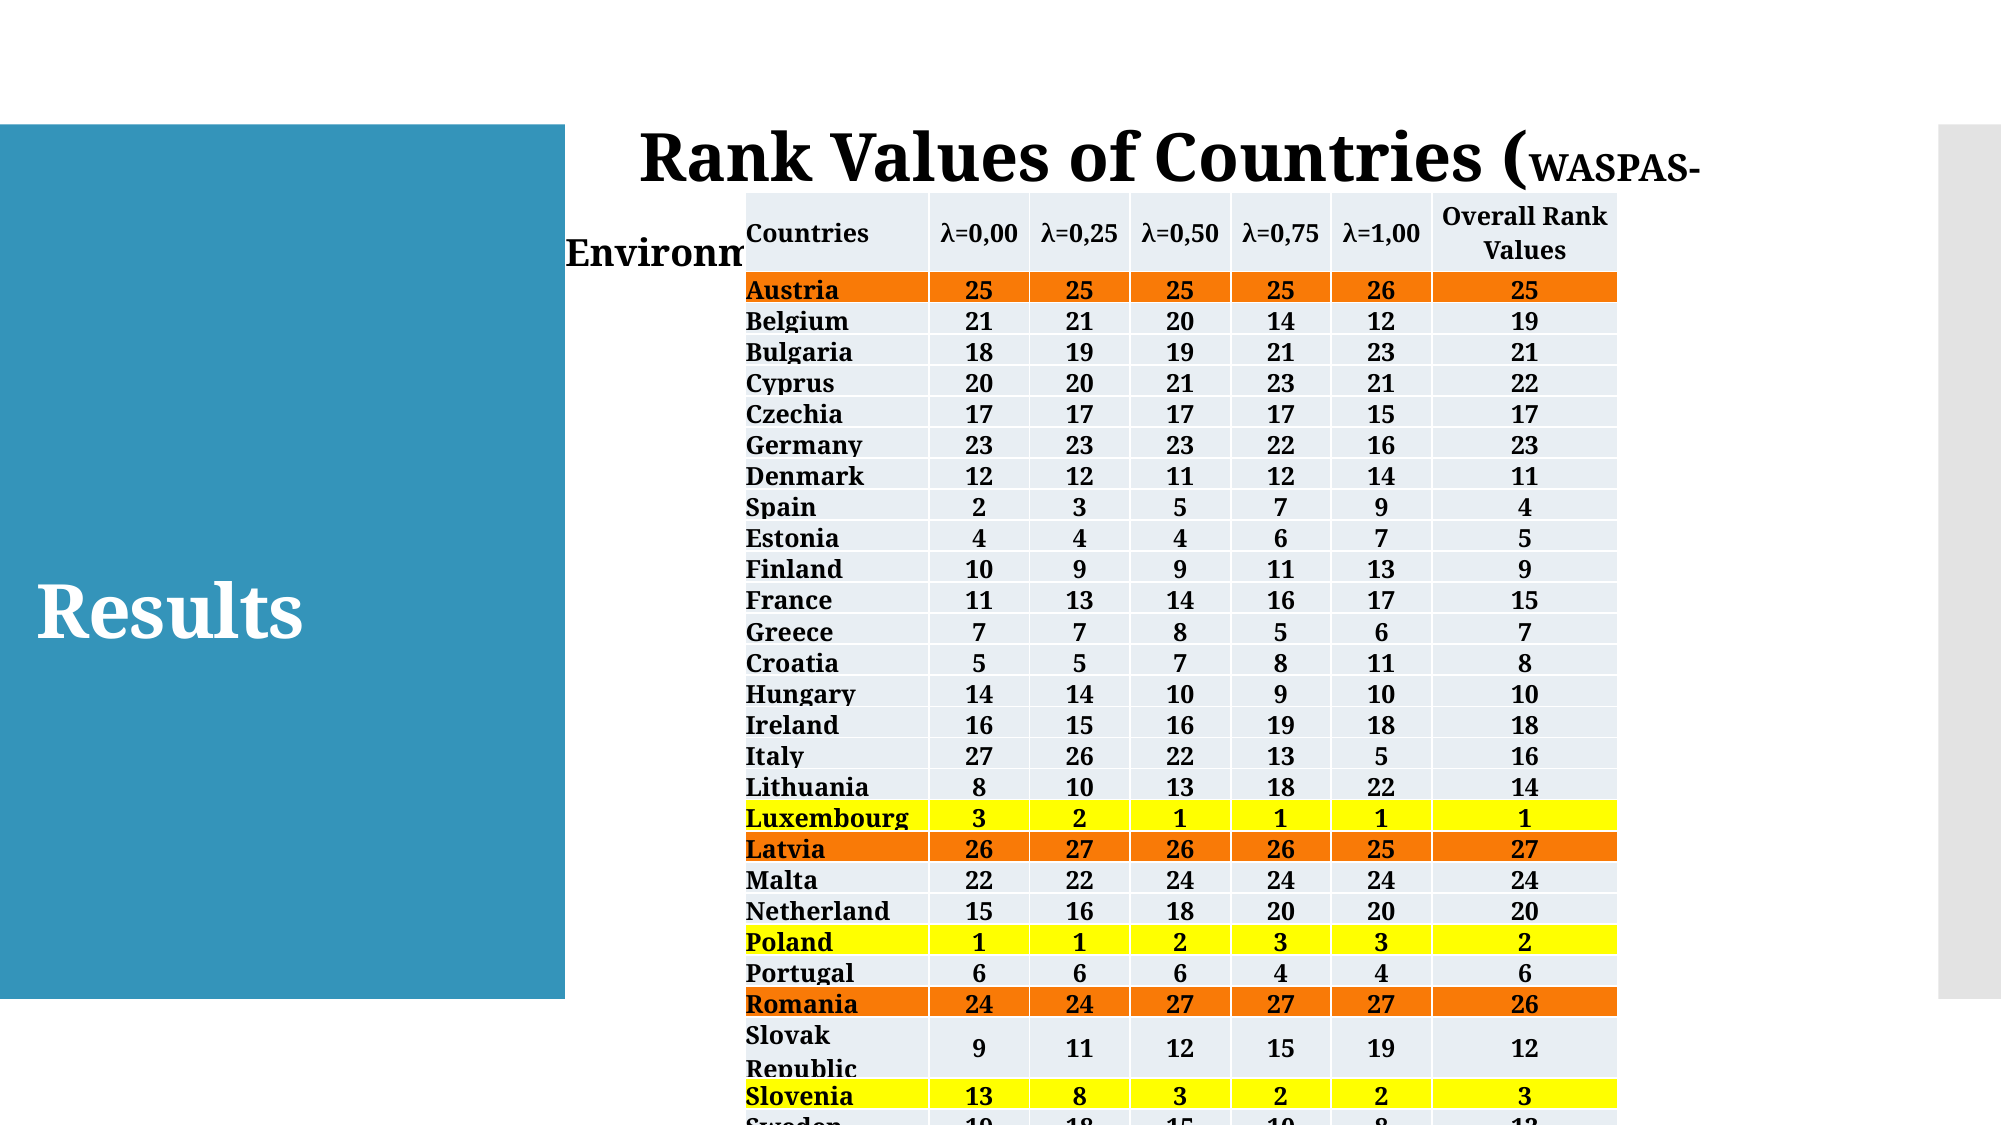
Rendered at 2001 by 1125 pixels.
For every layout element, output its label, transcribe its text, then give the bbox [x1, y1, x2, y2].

table_cell 22 [1433, 366, 1617, 395]
table_cell Sweden [746, 1110, 928, 1125]
table_cell Bulgaria [746, 335, 928, 364]
table_cell 5 [930, 645, 1029, 674]
table_cell 4 [1232, 956, 1330, 985]
table_cell 7 [930, 614, 1029, 643]
table_cell 6 [1232, 521, 1330, 550]
table_cell Netherland [746, 894, 928, 923]
table_cell 2 [1232, 1079, 1330, 1108]
table_cell Austria [746, 272, 928, 302]
table_cell 23 [1232, 366, 1330, 395]
table_cell 26 [1030, 738, 1129, 768]
table_cell 8 [1030, 1079, 1129, 1108]
table_cell Italy [746, 738, 928, 768]
table_cell 20 [1332, 894, 1431, 923]
table_cell 18 [930, 335, 1029, 364]
table_cell 4 [1131, 521, 1230, 550]
table_header Overall Rank Values [1433, 193, 1617, 271]
table_cell 26 [1131, 832, 1230, 861]
table_cell 16 [1131, 707, 1230, 737]
table_cell 13 [1232, 738, 1330, 768]
table_cell 18 [1030, 1110, 1129, 1125]
table_cell 22 [930, 863, 1029, 892]
table_cell 13 [1433, 1110, 1617, 1125]
table_cell 21 [1332, 366, 1431, 395]
table_cell 10 [930, 552, 1029, 581]
table_cell 2 [930, 490, 1029, 519]
table_cell 2 [1131, 925, 1230, 954]
table_cell 20 [1030, 366, 1129, 395]
table_cell Finland [746, 552, 928, 581]
table_cell 27 [930, 738, 1029, 768]
table_cell 19 [1131, 335, 1230, 364]
table_cell 20 [1131, 303, 1230, 333]
table_cell 21 [1433, 335, 1617, 364]
table_cell 1 [1433, 800, 1617, 830]
table_cell 11 [1232, 552, 1330, 581]
table_cell 18 [1131, 894, 1230, 923]
table_cell 8 [930, 769, 1029, 799]
table_cell 23 [1030, 428, 1129, 457]
table_cell 2 [1030, 800, 1129, 830]
table_cell 17 [1131, 397, 1230, 426]
table_cell 21 [1232, 335, 1330, 364]
table_cell 14 [930, 676, 1029, 706]
table_cell France [746, 583, 928, 612]
table_header λ=0,75 [1232, 193, 1330, 271]
table_cell 15 [1030, 707, 1129, 737]
table_cell 24 [1433, 863, 1617, 892]
table_cell 5 [1131, 490, 1230, 519]
table_cell 3 [1131, 1079, 1230, 1108]
table_cell 14 [1232, 303, 1330, 333]
table_cell 18 [1332, 707, 1431, 737]
table_cell 1 [1030, 925, 1129, 954]
table_cell 11 [1030, 1018, 1129, 1077]
table_cell 9 [1131, 552, 1230, 581]
table_cell 27 [1232, 987, 1330, 1016]
table_cell 24 [930, 987, 1029, 1016]
table_cell 11 [930, 583, 1029, 612]
table_cell Malta [746, 863, 928, 892]
table_cell 27 [1433, 832, 1617, 861]
table_cell 20 [1232, 894, 1330, 923]
table_cell 16 [1232, 583, 1330, 612]
table_cell 18 [1232, 769, 1330, 799]
table_cell 13 [1131, 769, 1230, 799]
table_cell Germany [746, 428, 928, 457]
table_cell Hungary [746, 676, 928, 706]
table_cell 2 [1332, 1079, 1431, 1108]
table_cell Czechia [746, 397, 928, 426]
table_cell 3 [930, 800, 1029, 830]
table_cell Denmark [746, 459, 928, 488]
table_cell 7 [1131, 645, 1230, 674]
table_cell 23 [1332, 335, 1431, 364]
table_cell 9 [1433, 552, 1617, 581]
table_cell 19 [1433, 303, 1617, 333]
table_cell 25 [1433, 272, 1617, 302]
table_cell 26 [1433, 987, 1617, 1016]
table_cell 15 [1232, 1018, 1330, 1077]
table_cell Greece [746, 614, 928, 643]
table_cell 4 [1433, 490, 1617, 519]
table_cell 17 [1232, 397, 1330, 426]
table_cell 12 [1131, 1018, 1230, 1077]
table_cell Romania [746, 987, 928, 1016]
title Results [21, 459, 523, 662]
table_cell 4 [1030, 521, 1129, 550]
table_cell 16 [1030, 894, 1129, 923]
table_cell 17 [1332, 583, 1431, 612]
table_cell 10 [1131, 676, 1230, 706]
table_cell 10 [1232, 1110, 1330, 1125]
table_cell 8 [1332, 1110, 1431, 1125]
table_cell Ireland [746, 707, 928, 737]
table_cell 4 [930, 521, 1029, 550]
table_cell 22 [1030, 863, 1129, 892]
table_cell 19 [1030, 335, 1129, 364]
table_cell 24 [1232, 863, 1330, 892]
table_cell 11 [1433, 459, 1617, 488]
table_header λ=1,00 [1332, 193, 1431, 271]
table_cell 10 [1433, 676, 1617, 706]
table_cell 9 [1232, 676, 1330, 706]
table_cell Estonia [746, 521, 928, 550]
table_cell 26 [1332, 272, 1431, 302]
table_cell 12 [1433, 1018, 1617, 1077]
table_cell 17 [930, 397, 1029, 426]
table_cell 22 [1131, 738, 1230, 768]
table_cell Lithuania [746, 769, 928, 799]
table_cell 8 [1433, 645, 1617, 674]
table_cell 10 [1030, 769, 1129, 799]
table_cell 25 [1030, 272, 1129, 302]
table_cell 24 [1131, 863, 1230, 892]
table_header λ=0,50 [1131, 193, 1230, 271]
table_cell Portugal [746, 956, 928, 985]
table_cell 21 [930, 303, 1029, 333]
table_cell 6 [1030, 956, 1129, 985]
table_cell 23 [930, 428, 1029, 457]
table_cell 25 [1131, 272, 1230, 302]
table_cell 9 [1030, 552, 1129, 581]
table_cell 27 [1332, 987, 1431, 1016]
table_cell 23 [1131, 428, 1230, 457]
table_cell 14 [1433, 769, 1617, 799]
table_cell 25 [1332, 832, 1431, 861]
table_cell 3 [1030, 490, 1129, 519]
table_cell 15 [1332, 397, 1431, 426]
table_cell 7 [1332, 521, 1431, 550]
table_cell Spain [746, 490, 928, 519]
table_cell 11 [1332, 645, 1431, 674]
table_cell 12 [1232, 459, 1330, 488]
table_cell 22 [1232, 428, 1330, 457]
table_cell 17 [1433, 397, 1617, 426]
table_header λ=0,00 [930, 193, 1029, 271]
table_cell 5 [1433, 521, 1617, 550]
table_cell 27 [1030, 832, 1129, 861]
table_cell 12 [930, 459, 1029, 488]
table_cell 5 [1332, 738, 1431, 768]
table_cell 15 [1131, 1110, 1230, 1125]
table_cell 24 [1030, 987, 1129, 1016]
table_cell Luxembourg [746, 800, 928, 830]
table_cell 1 [1131, 800, 1230, 830]
table_cell 13 [930, 1079, 1029, 1108]
table_cell 3 [1433, 1079, 1617, 1108]
table_cell 16 [1332, 428, 1431, 457]
table_cell 18 [1433, 707, 1617, 737]
table_cell 12 [1332, 303, 1431, 333]
table_cell 14 [1030, 676, 1129, 706]
table_cell 14 [1131, 583, 1230, 612]
table_cell 17 [1030, 397, 1129, 426]
table_cell 15 [1433, 583, 1617, 612]
table_header λ=0,25 [1030, 193, 1129, 271]
table_cell 16 [930, 707, 1029, 737]
table_cell 6 [1332, 614, 1431, 643]
table_cell 24 [1332, 863, 1431, 892]
table_cell 22 [1332, 769, 1431, 799]
table_cell 21 [1131, 366, 1230, 395]
table_cell 14 [1332, 459, 1431, 488]
table_cell 26 [1232, 832, 1330, 861]
table_cell Slovak Republic [746, 1018, 928, 1077]
table_cell 25 [930, 272, 1029, 302]
table_cell 6 [930, 956, 1029, 985]
table_cell 2 [1433, 925, 1617, 954]
table_cell 6 [1131, 956, 1230, 985]
table_cell 9 [930, 1018, 1029, 1077]
table_cell 26 [930, 832, 1029, 861]
table_cell 7 [1030, 614, 1129, 643]
table_cell 13 [1030, 583, 1129, 612]
table_cell 13 [1332, 552, 1431, 581]
table_cell 4 [1332, 956, 1431, 985]
table_cell 7 [1232, 490, 1330, 519]
table_cell 19 [930, 1110, 1029, 1125]
table_cell 8 [1232, 645, 1330, 674]
table_cell 10 [1332, 676, 1431, 706]
table_cell Latvia [746, 832, 928, 861]
table_cell 27 [1131, 987, 1230, 1016]
table_cell 12 [1030, 459, 1129, 488]
table_cell 3 [1332, 925, 1431, 954]
table_cell Cyprus [746, 366, 928, 395]
table_cell 16 [1433, 738, 1617, 768]
table_cell 5 [1030, 645, 1129, 674]
table_cell 15 [930, 894, 1029, 923]
table_cell 19 [1232, 707, 1330, 737]
table_cell 1 [1232, 800, 1330, 830]
text_box Rank Values of Countries (WASPAS-Environmental) [550, 101, 1870, 288]
table_cell 6 [1433, 956, 1617, 985]
table_cell Slovenia [746, 1079, 928, 1108]
table_cell 3 [1232, 925, 1330, 954]
table_cell 20 [1433, 894, 1617, 923]
table_cell Croatia [746, 645, 928, 674]
table_cell 21 [1030, 303, 1129, 333]
table_cell 9 [1332, 490, 1431, 519]
table_cell 20 [930, 366, 1029, 395]
table_cell 1 [1332, 800, 1431, 830]
table_cell 1 [930, 925, 1029, 954]
table_cell Belgium [746, 303, 928, 333]
table_header Countries [746, 193, 928, 271]
table_cell Poland [746, 925, 928, 954]
table_cell 25 [1232, 272, 1330, 302]
table_cell 7 [1433, 614, 1617, 643]
table_cell 11 [1131, 459, 1230, 488]
table_cell 23 [1433, 428, 1617, 457]
table_cell 8 [1131, 614, 1230, 643]
table_cell 5 [1232, 614, 1330, 643]
table_cell 19 [1332, 1018, 1431, 1077]
